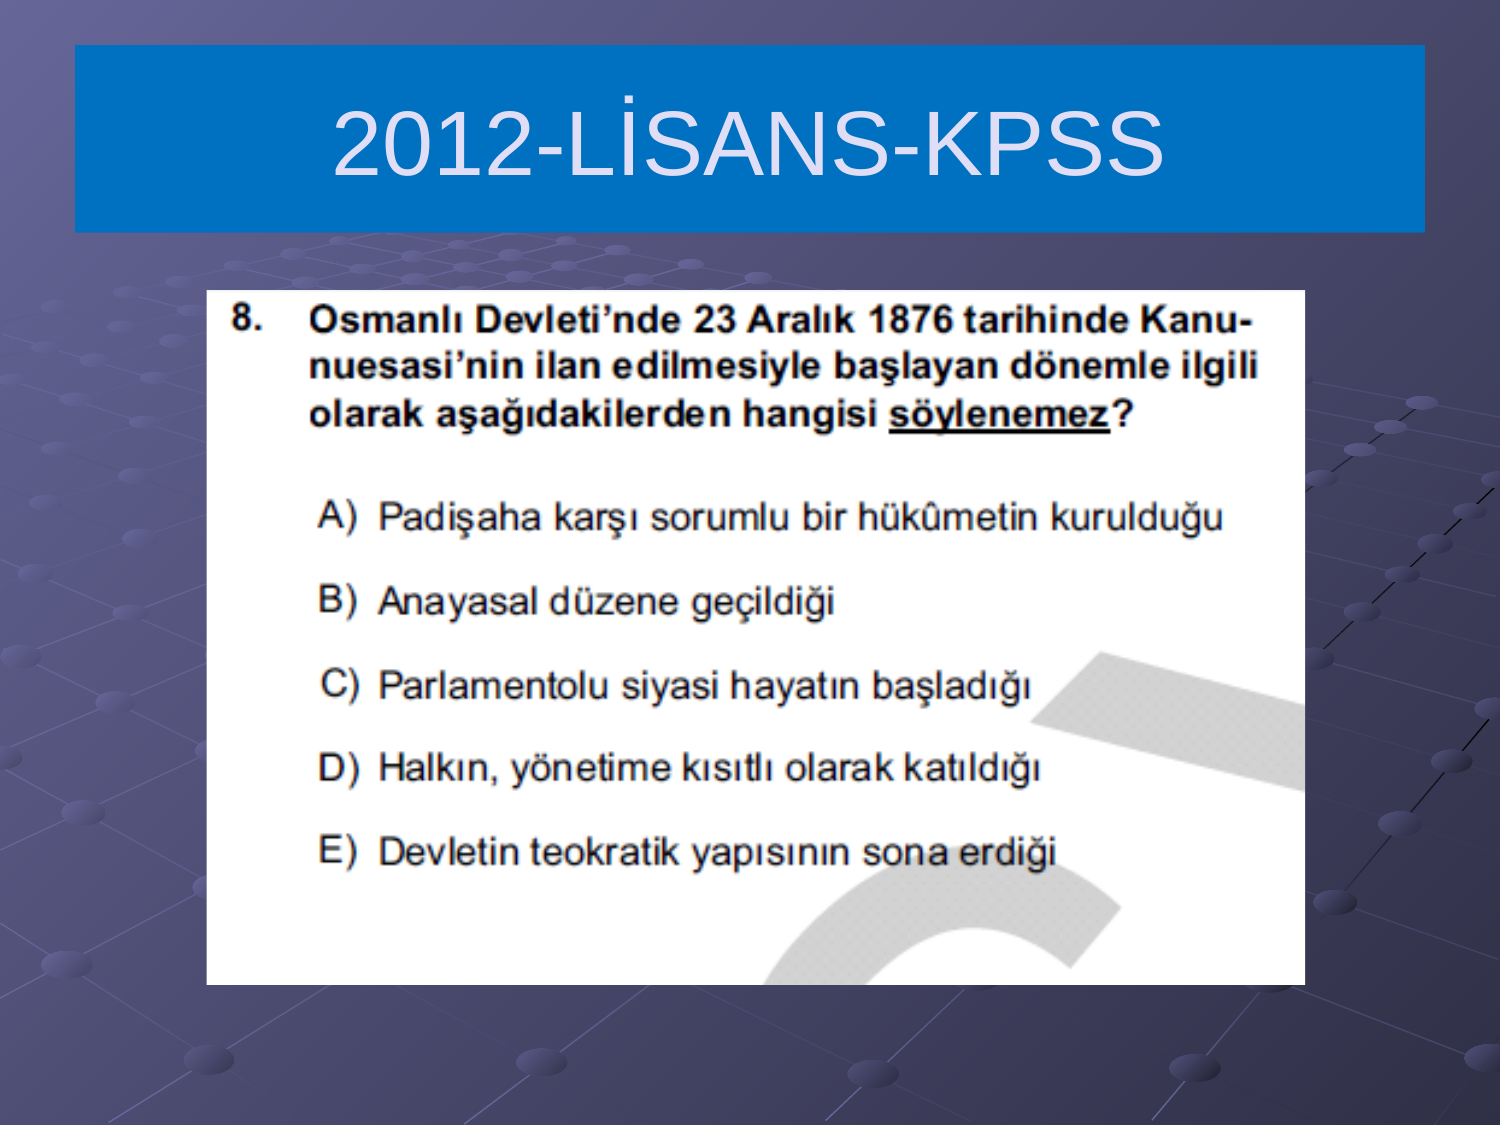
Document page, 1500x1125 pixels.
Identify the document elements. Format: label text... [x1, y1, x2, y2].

picture [206, 290, 1306, 985]
title 2012-LİSANS-KPSS [74, 44, 1426, 233]
